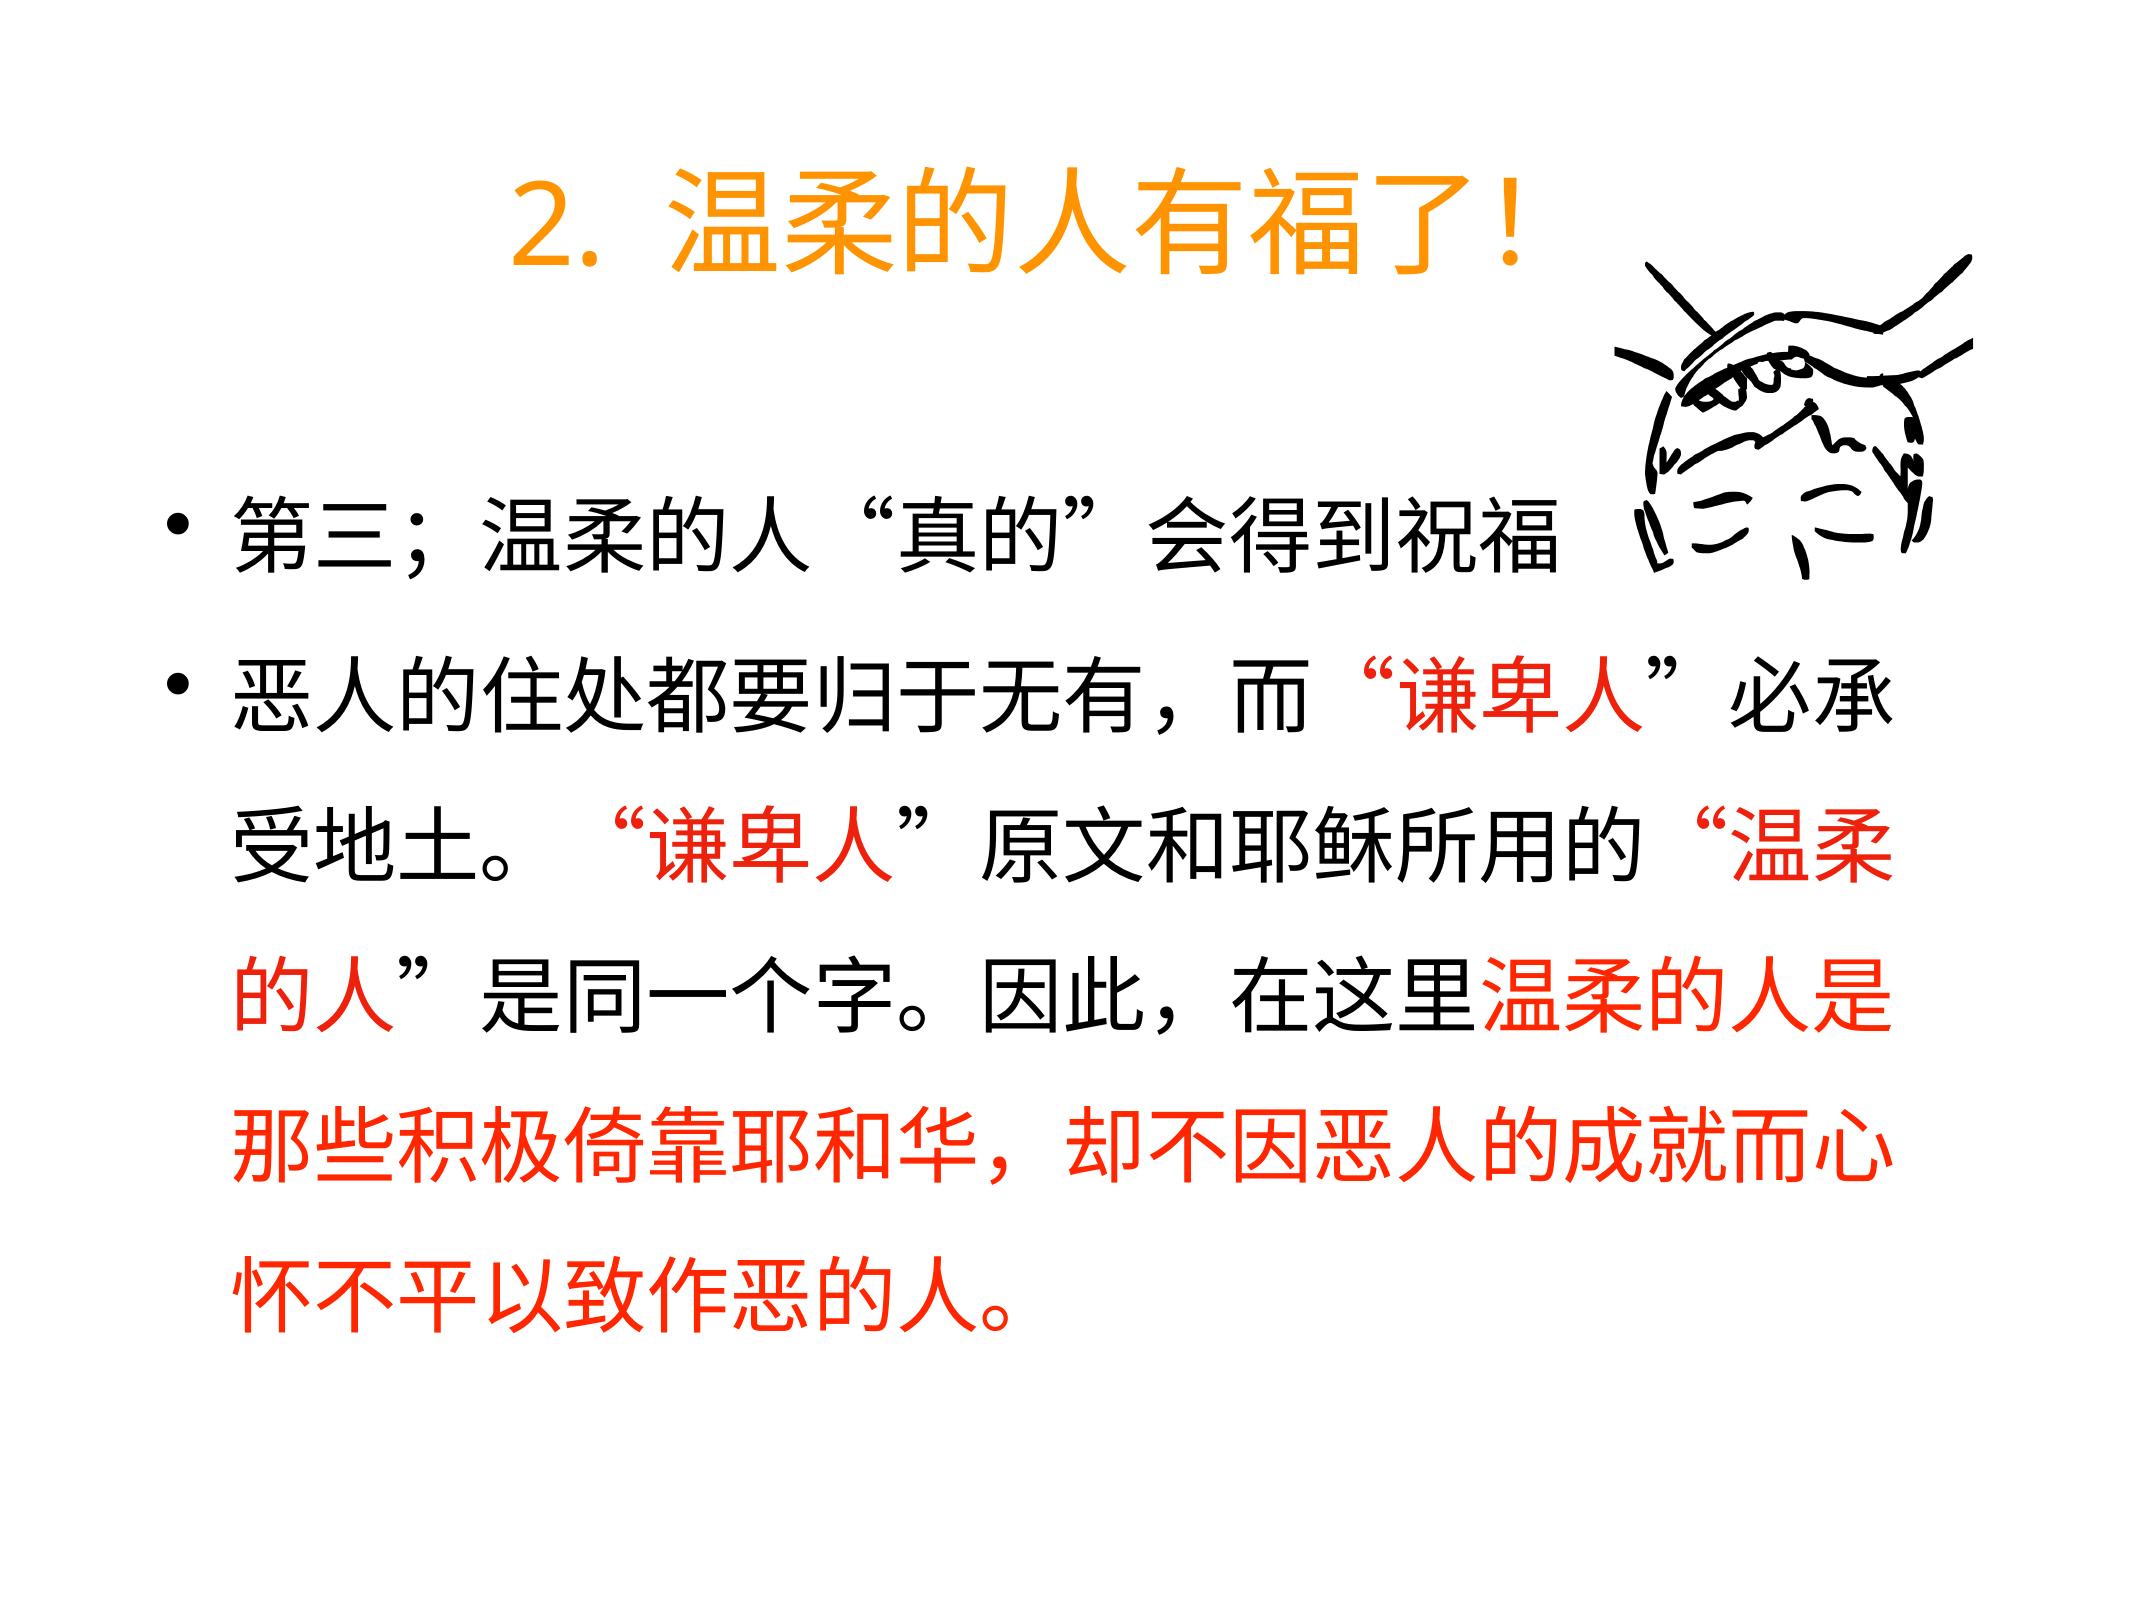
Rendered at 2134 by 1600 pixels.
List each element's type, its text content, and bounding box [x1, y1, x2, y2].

picture [1603, 225, 1984, 606]
list 第三；温柔的人“真的”会得到祝福 恶人的住处都要归于无有，而“谦卑人”必承受地土。“谦卑人”原文和耶稣所用的“温柔的人”是同一个字。因此，在这里温柔的人是那些积极倚靠耶和华，却不因恶人的成就而心怀不平以致作恶的人。 [155, 424, 1978, 1457]
title 2. 温柔的人有福了！ [155, 41, 1978, 397]
